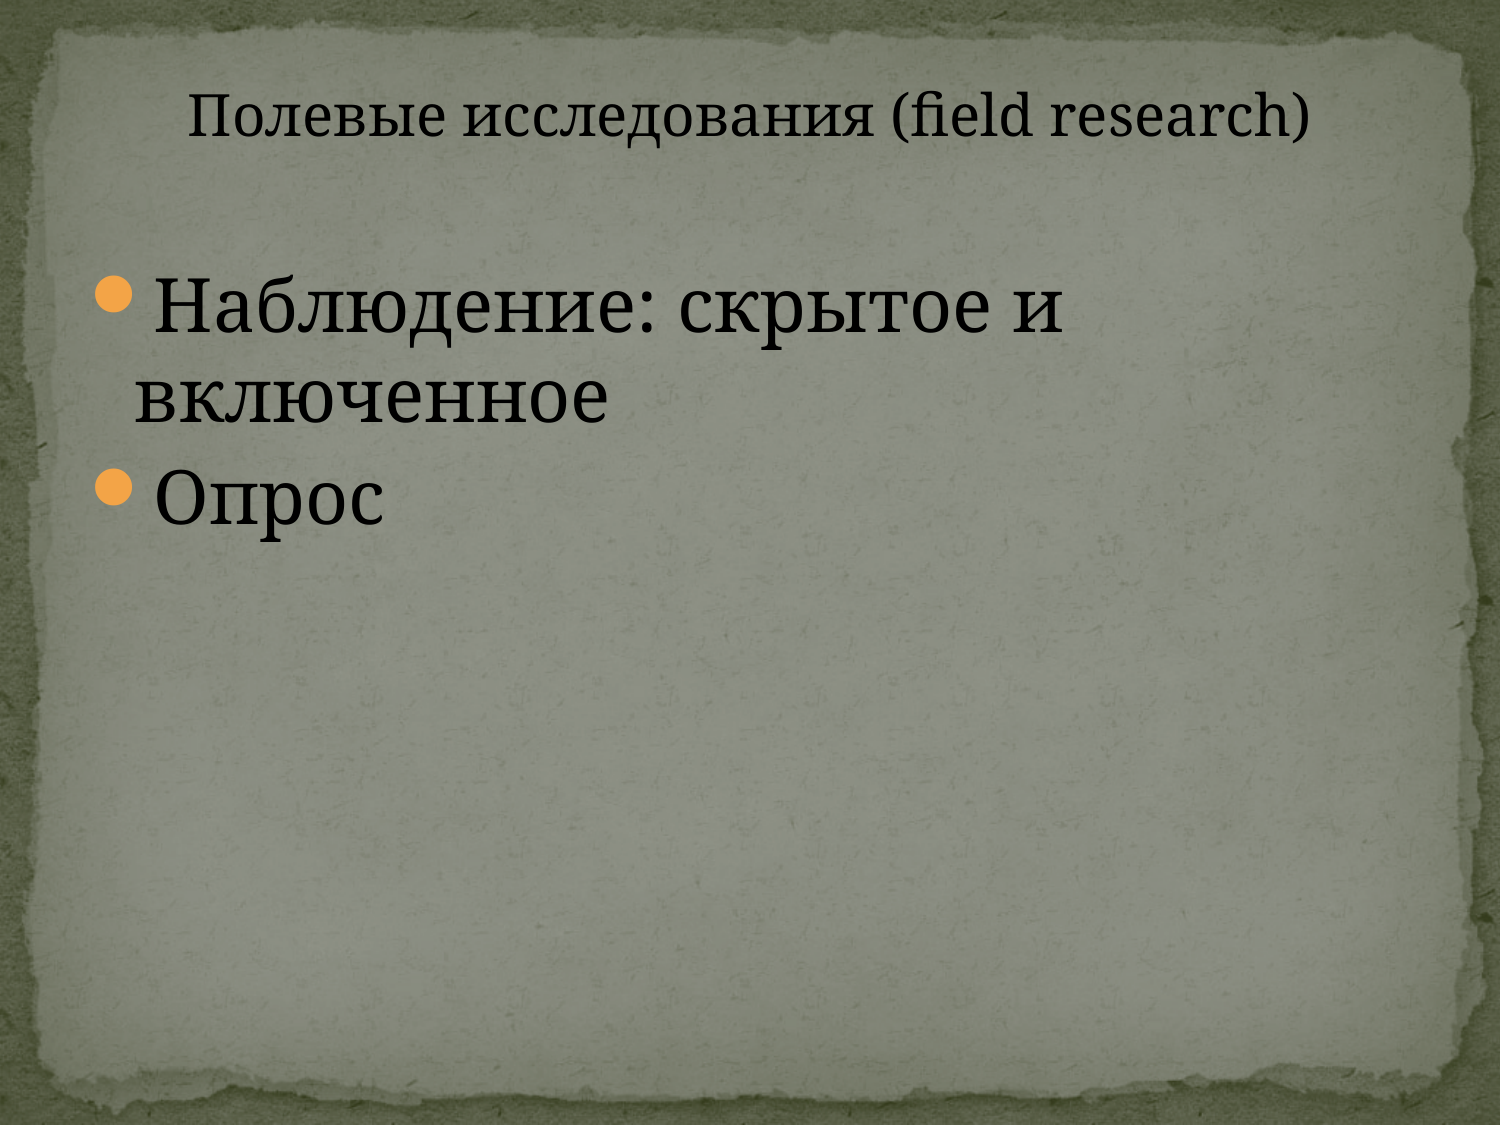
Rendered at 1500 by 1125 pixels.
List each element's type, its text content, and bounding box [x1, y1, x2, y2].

title Полевые исследования (field research) [74, 24, 1425, 225]
list Наблюдение: скрытое и включенное Опрос [75, 249, 1425, 1000]
